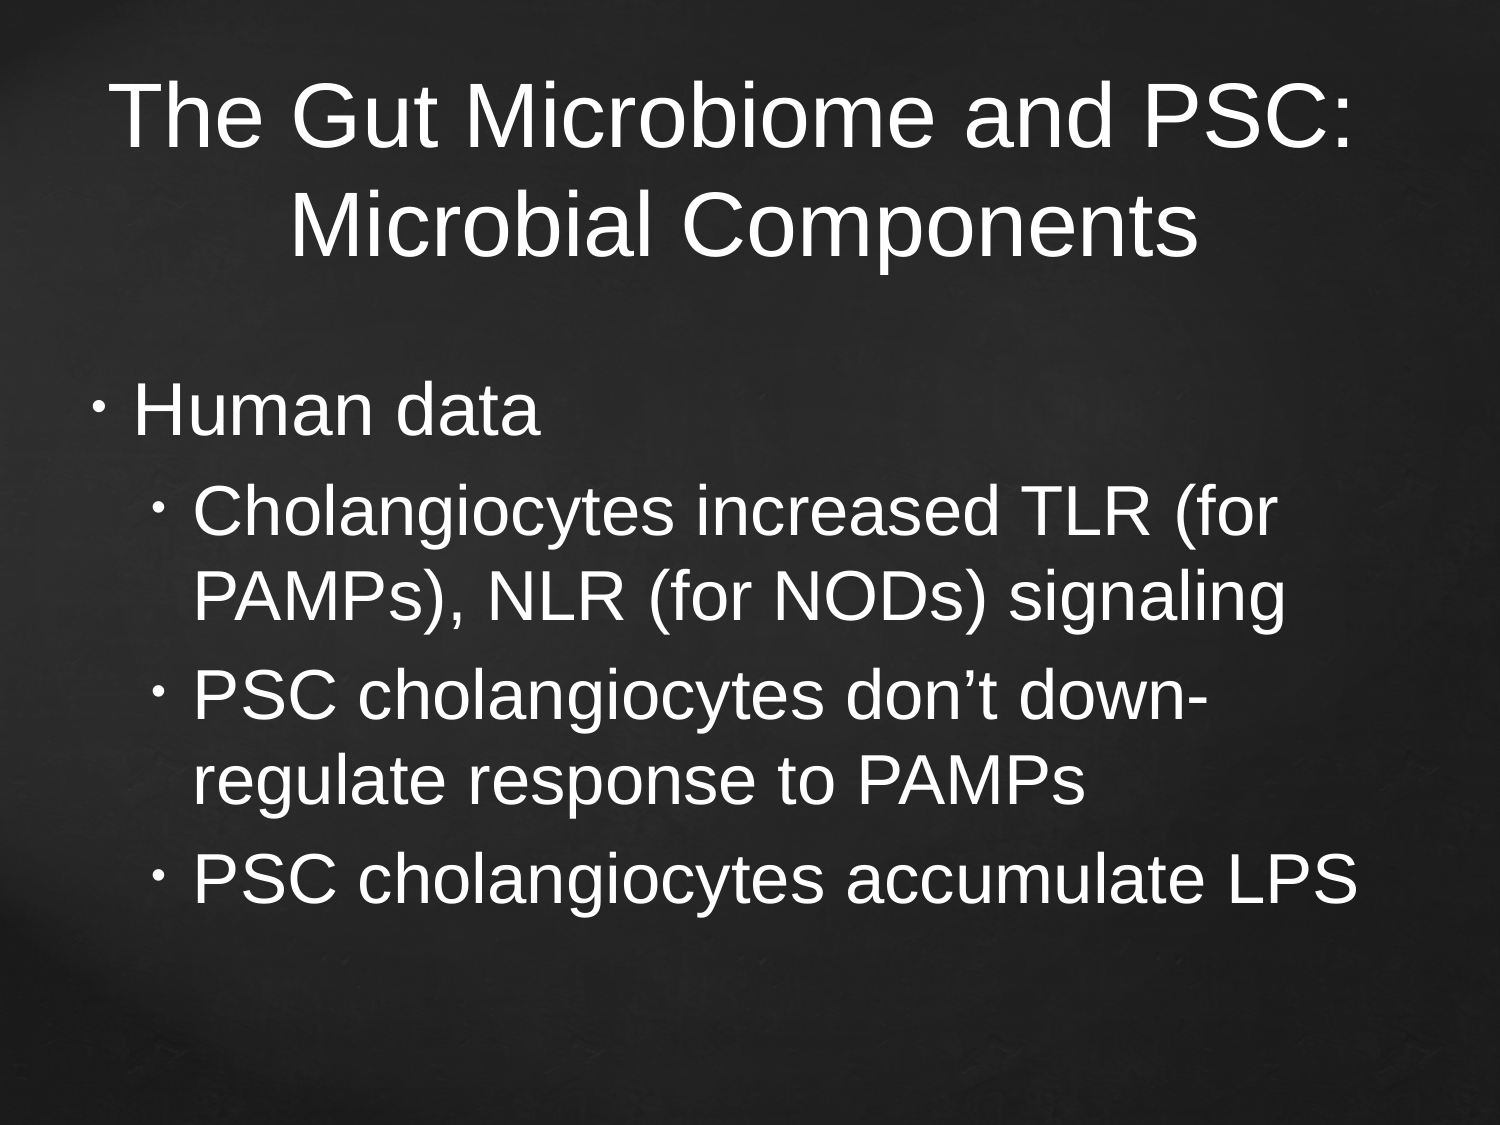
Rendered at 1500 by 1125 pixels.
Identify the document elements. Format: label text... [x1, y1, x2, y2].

title The Gut Microbiome and PSC: Microbial Components [79, 132, 1411, 283]
list Human data Cholangiocytes increased TLR (for PAMPs), NLR (for NODs) signaling PSC cholangiocytes don’t down-regulate response to PAMPs PSC cholangiocytes accumulate LPS [72, 644, 1398, 733]
